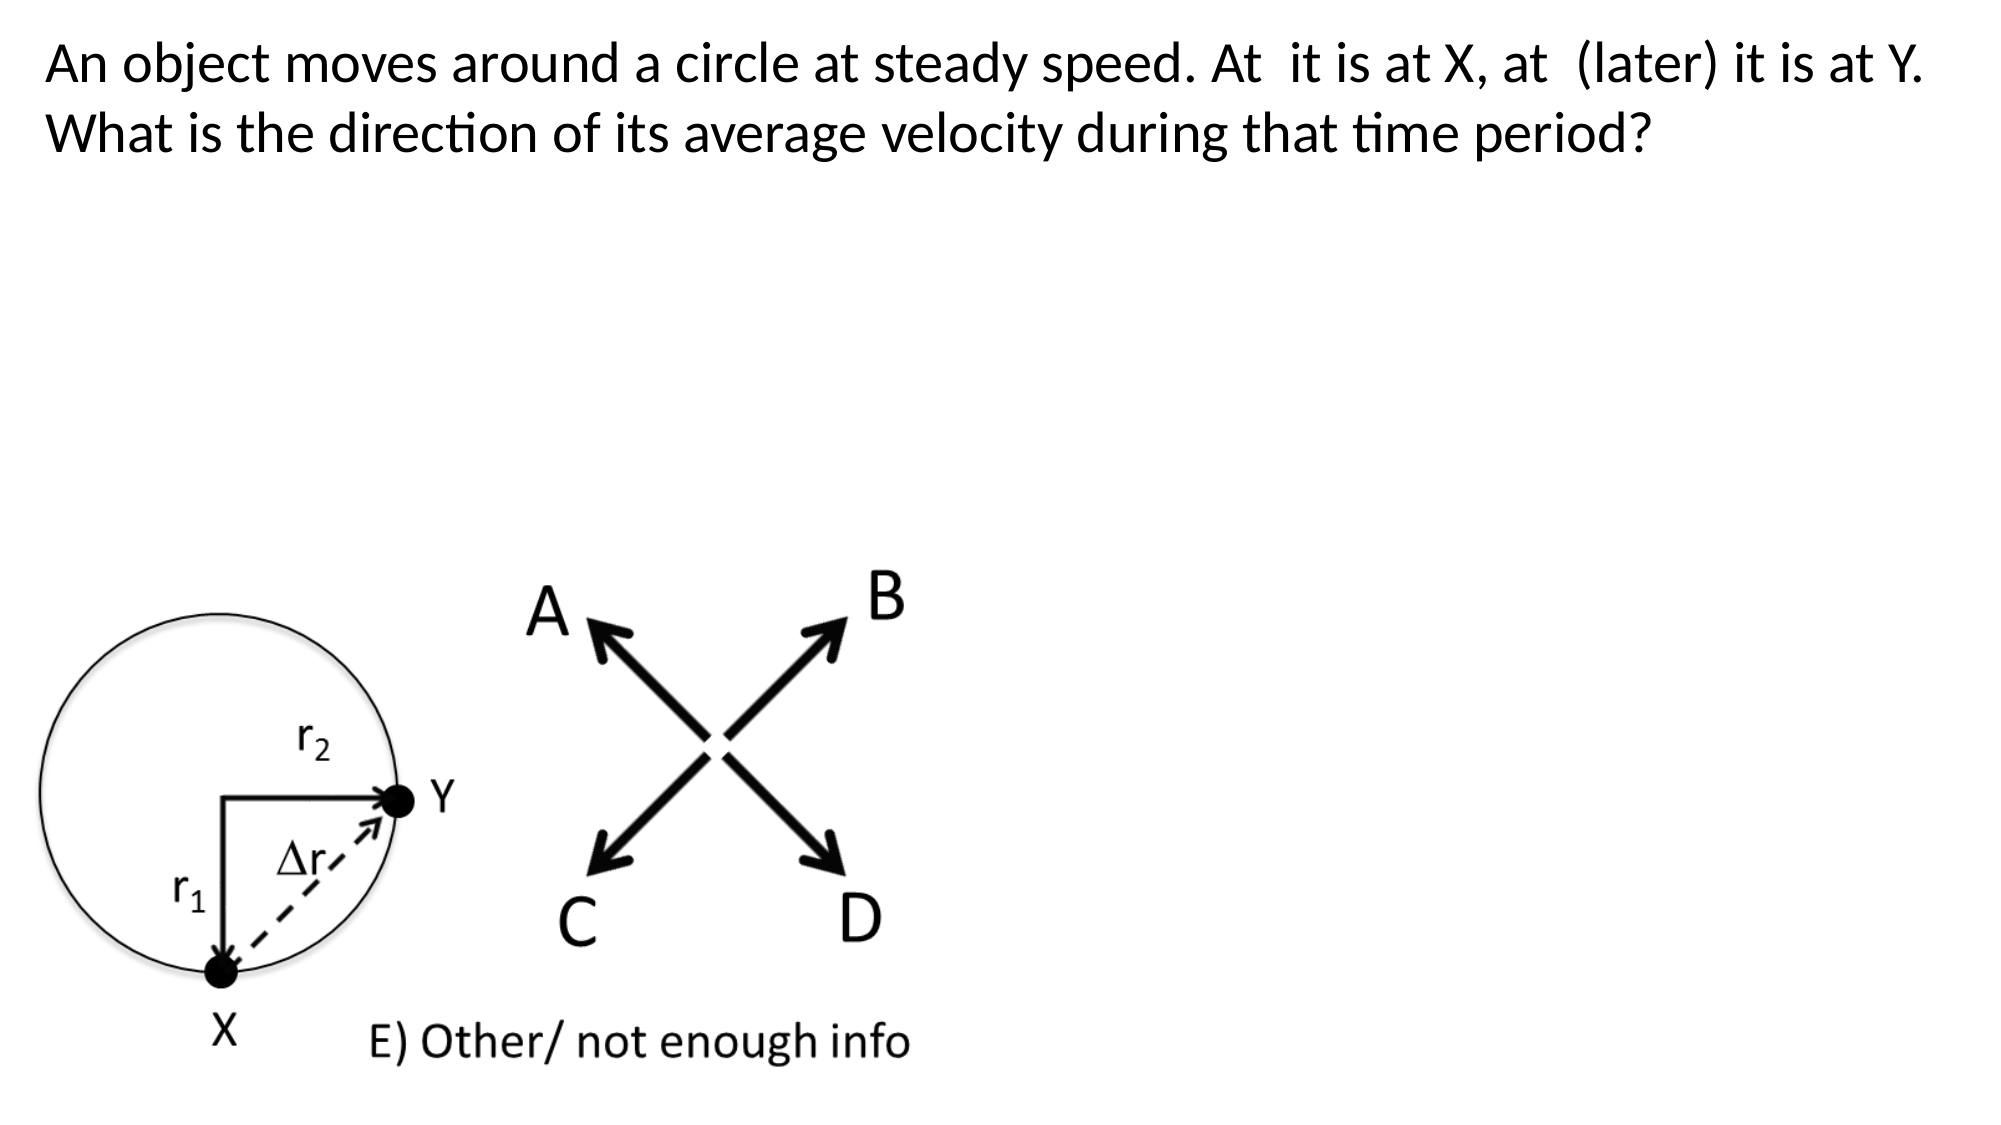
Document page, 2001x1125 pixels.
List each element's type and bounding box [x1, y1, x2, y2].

picture [30, 522, 955, 1103]
